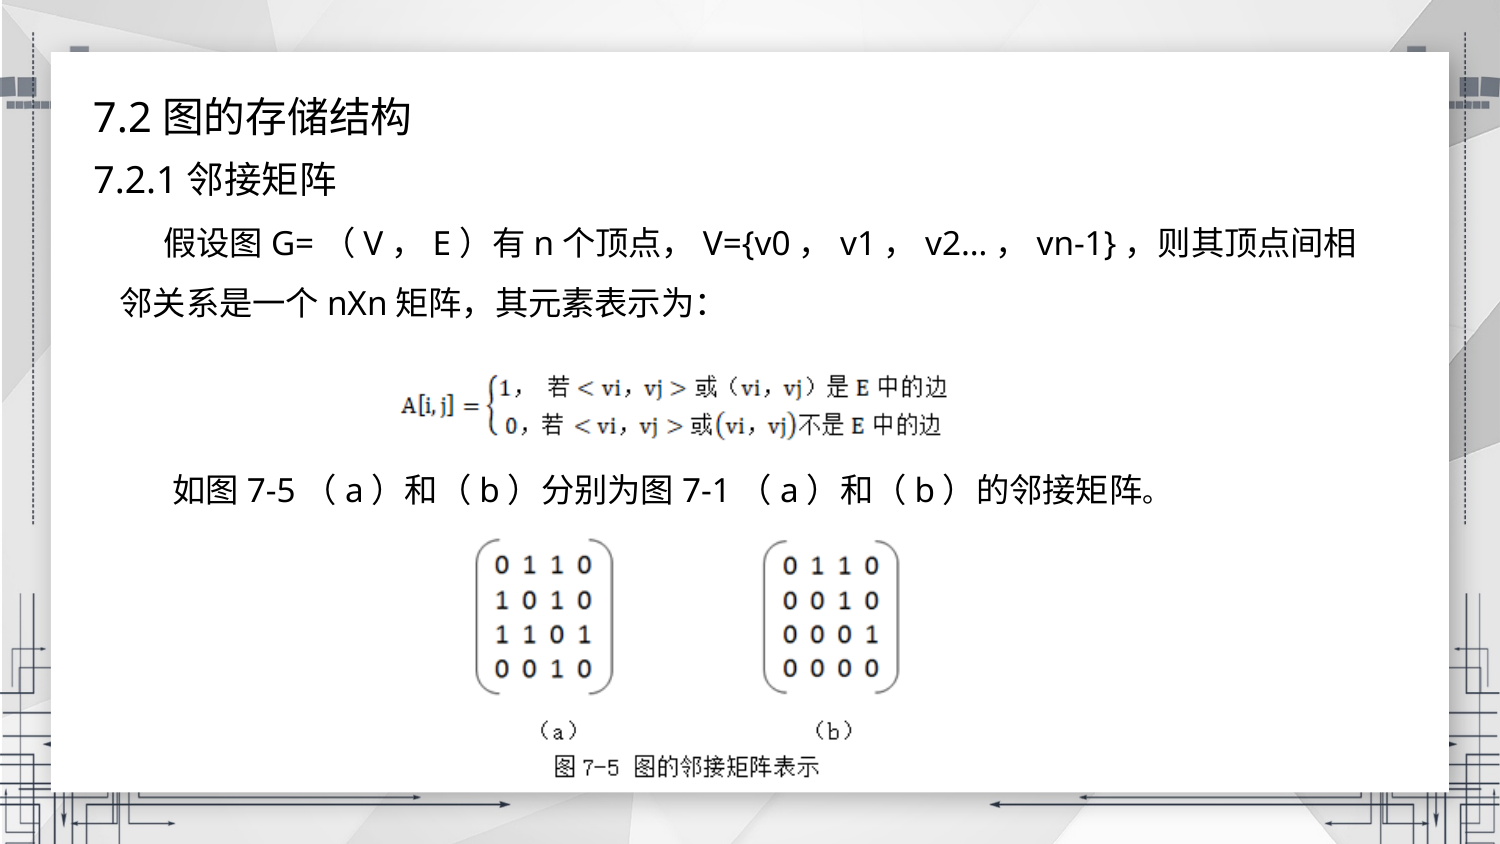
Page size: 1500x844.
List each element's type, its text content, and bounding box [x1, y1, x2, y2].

text_box 7.2.1邻接矩阵 [78, 148, 554, 209]
text_box 如图7-5（a）和（b）分别为图7-1（a）和（b）的邻接矩阵。 [157, 462, 1338, 517]
text_box 7.2图的存储结构 [92, 90, 413, 148]
text_box 假设图G=（V，E）有n个顶点，V={v0，v1，v2…，vn-1}，则其顶点间相邻关系是一个nXn矩阵，其元素表示为： [104, 194, 1391, 329]
picture [0, 0, 1500, 844]
